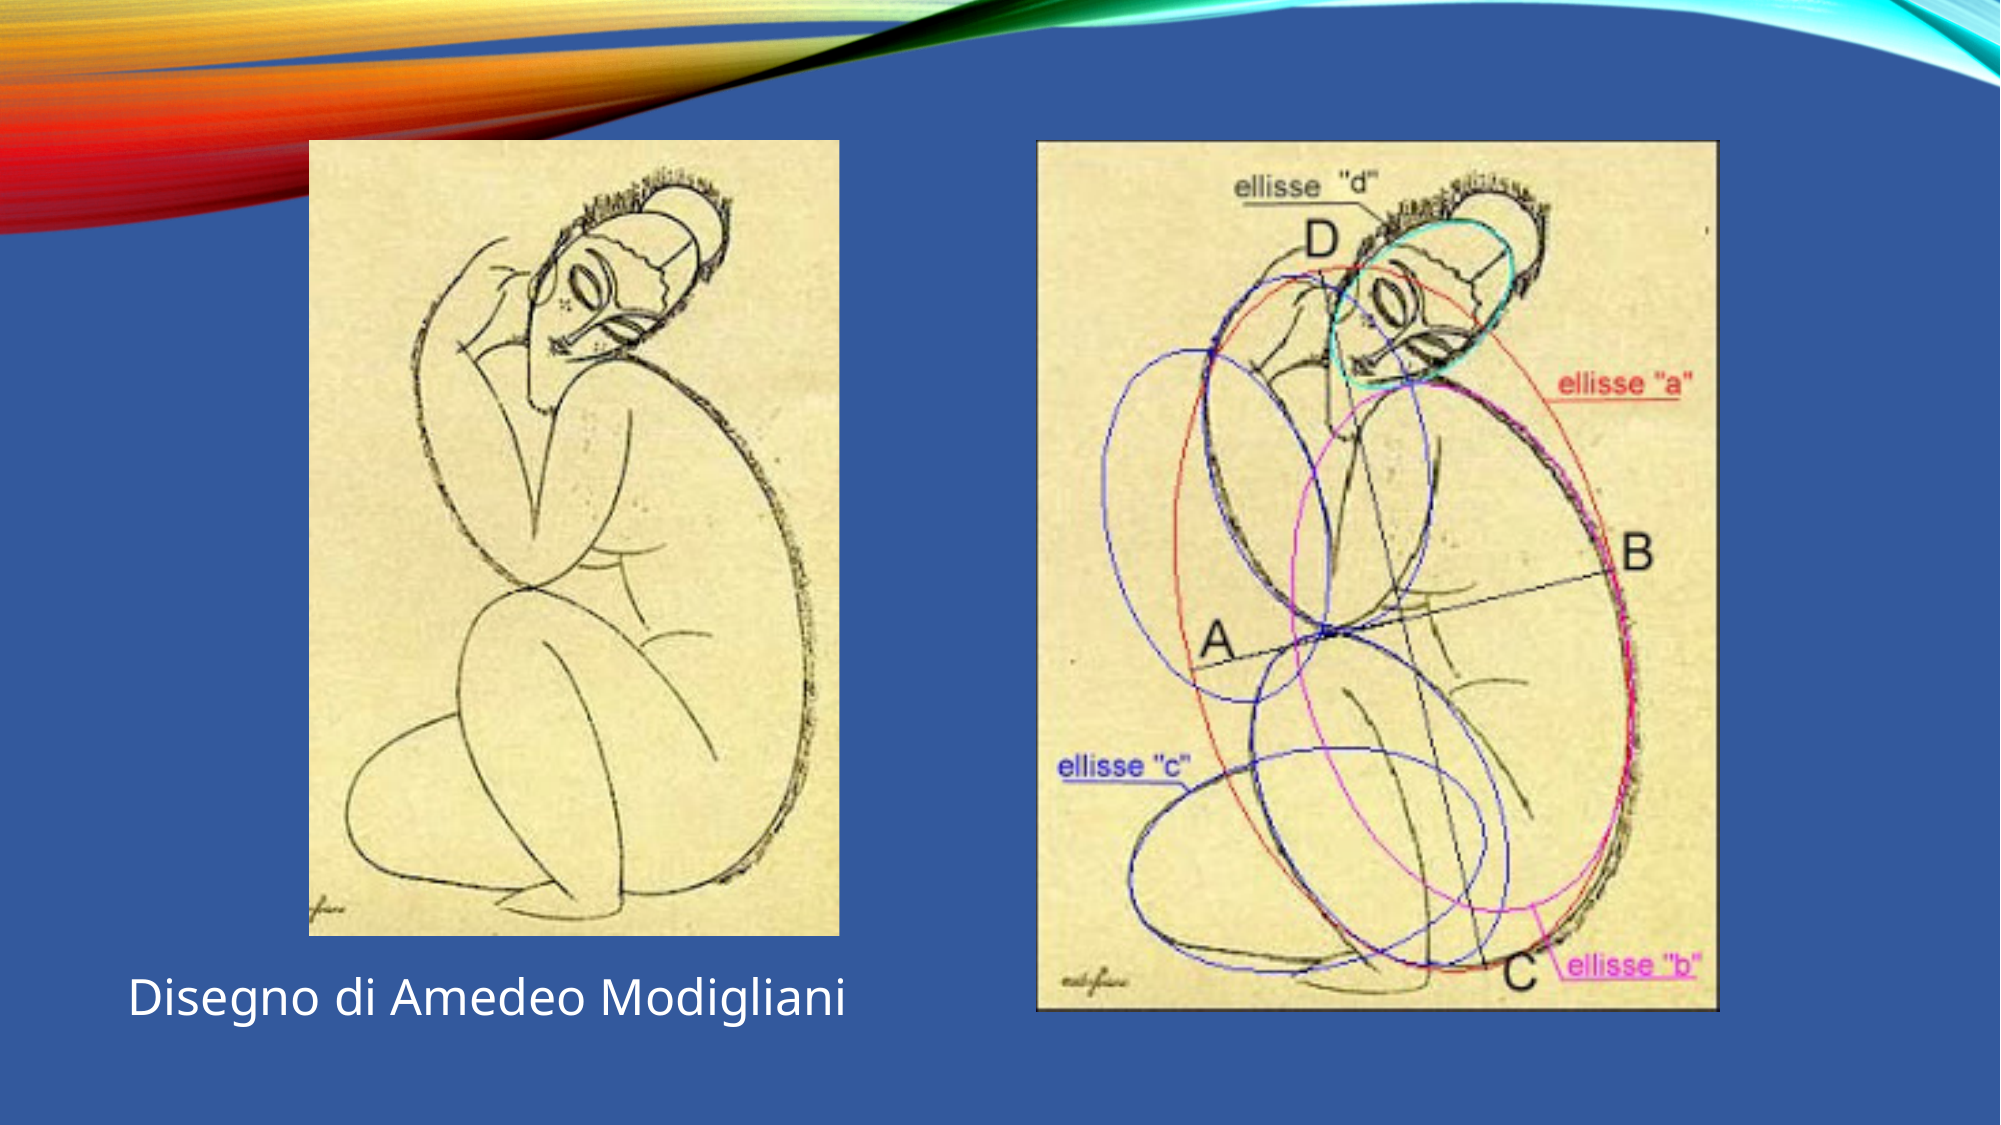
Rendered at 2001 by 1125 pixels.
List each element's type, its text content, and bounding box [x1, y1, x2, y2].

list Disegno di Amedeo Modigliani [112, 964, 1240, 1125]
picture [0, 0, 2000, 1012]
